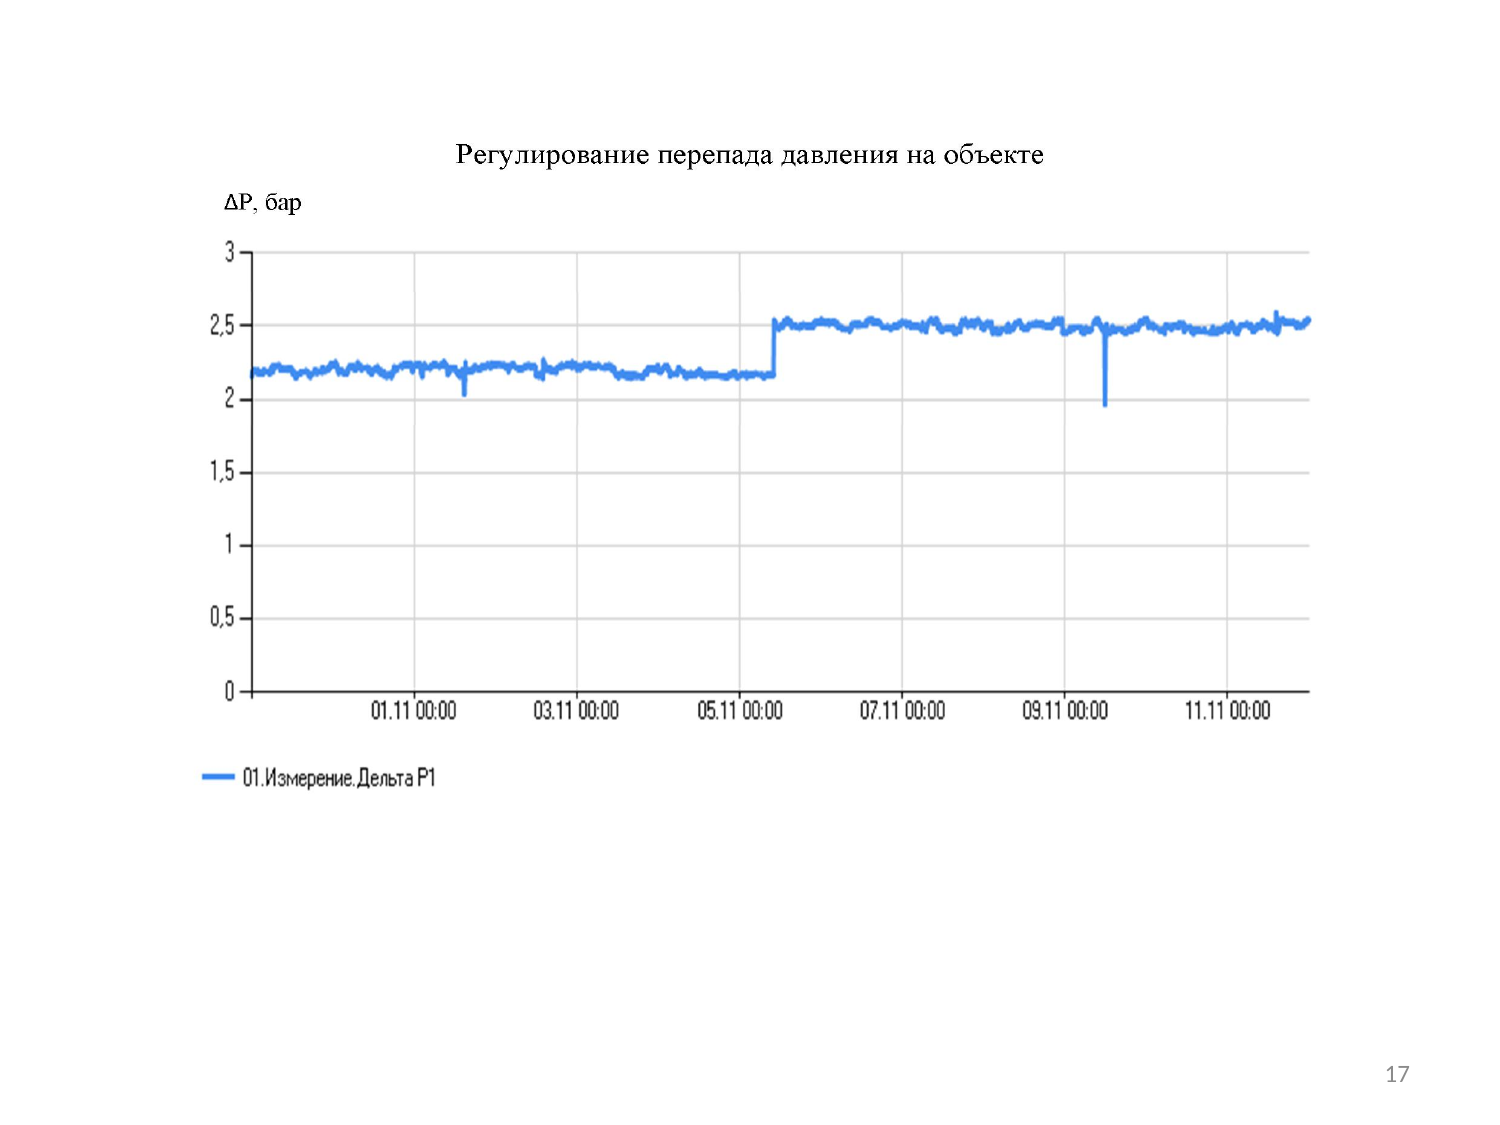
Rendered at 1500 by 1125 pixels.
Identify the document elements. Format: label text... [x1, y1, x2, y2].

slide_number 17 [1074, 1054, 1425, 1103]
picture [0, 42, 1500, 1047]
